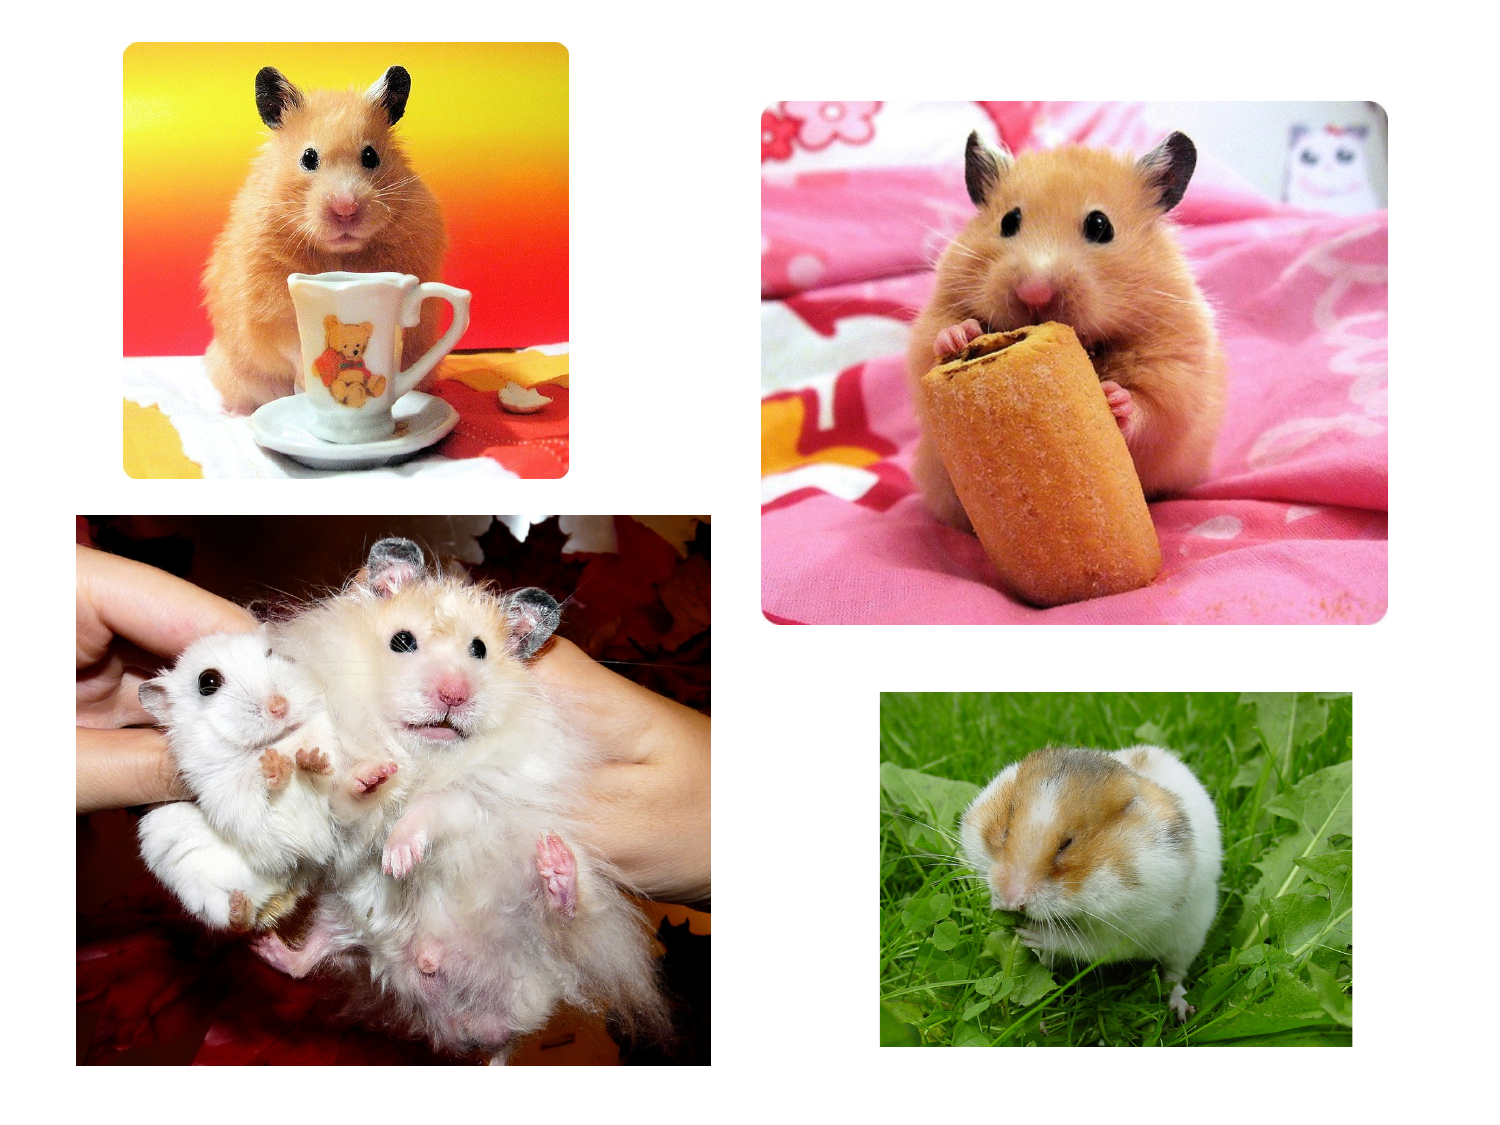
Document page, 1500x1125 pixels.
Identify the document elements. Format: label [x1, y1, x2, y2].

picture [123, 42, 569, 479]
picture [879, 692, 1353, 1048]
picture [761, 101, 1388, 626]
picture [76, 514, 711, 1066]
